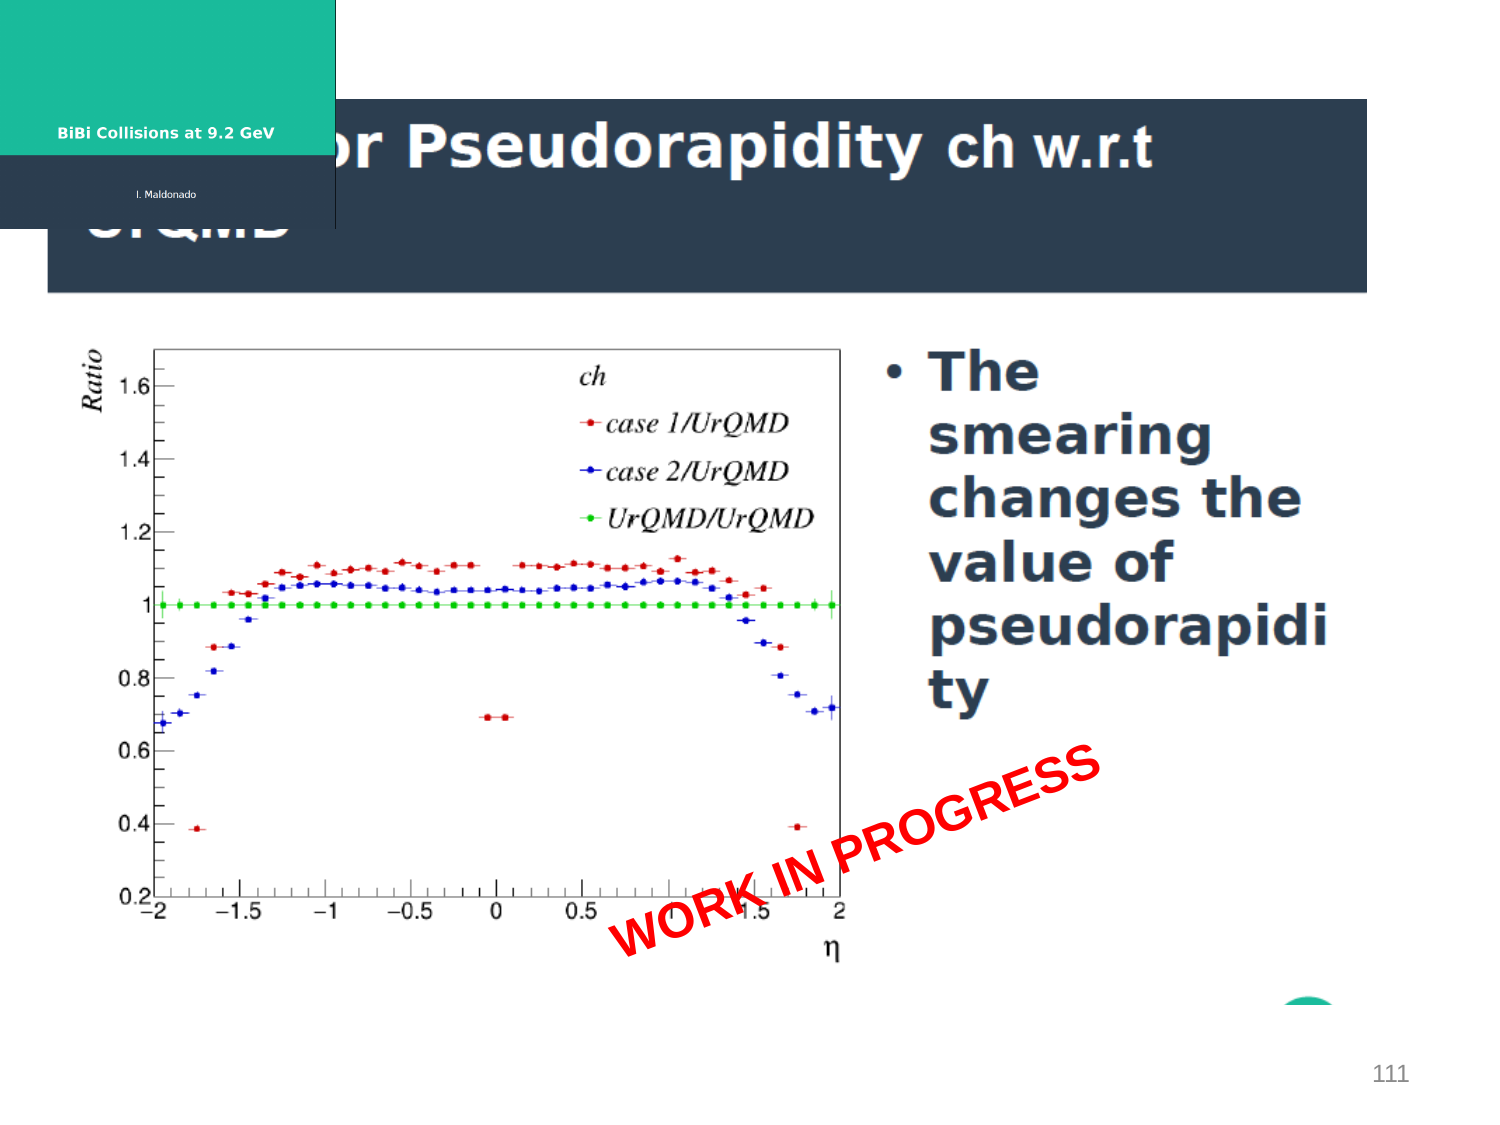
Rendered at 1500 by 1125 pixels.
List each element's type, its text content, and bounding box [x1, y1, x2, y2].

picture [0, 0, 337, 229]
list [47, 55, 1368, 1005]
title . [340, 45, 1425, 233]
slide_number 111 [1074, 1042, 1425, 1103]
